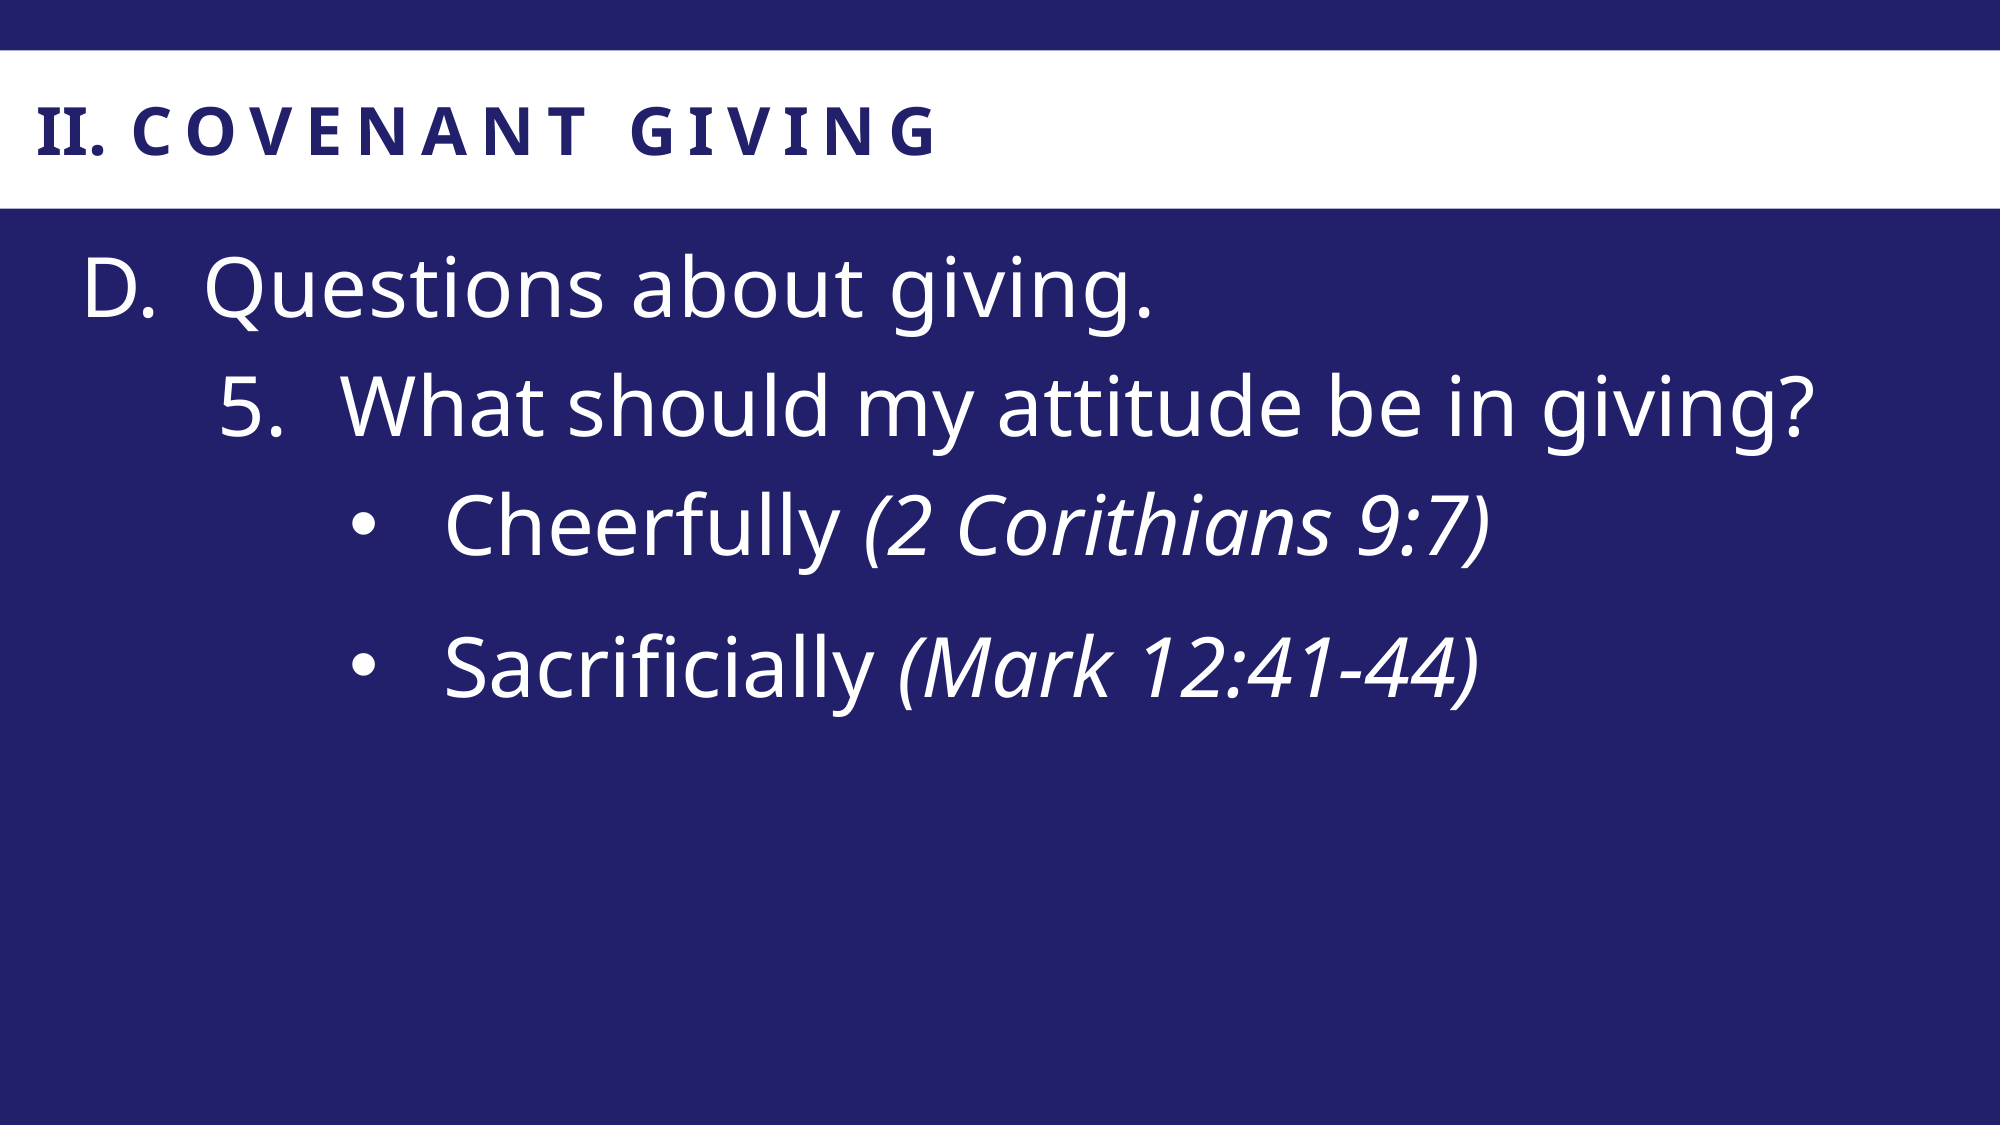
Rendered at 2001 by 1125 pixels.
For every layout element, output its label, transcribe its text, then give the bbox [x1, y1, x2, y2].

picture [0, 211, 2000, 1125]
text_box Questions about giving. [65, 226, 1888, 342]
text_box [0, 48, 2000, 211]
text_box Cheerfully (2 Corithians 9:7) Sacrificially (Mark 12:41-44) [334, 464, 1941, 814]
picture [0, 0, 2000, 48]
text_box COVENANT GIVING [22, 81, 953, 177]
text_box What should my attitude be in giving? [203, 345, 2000, 461]
